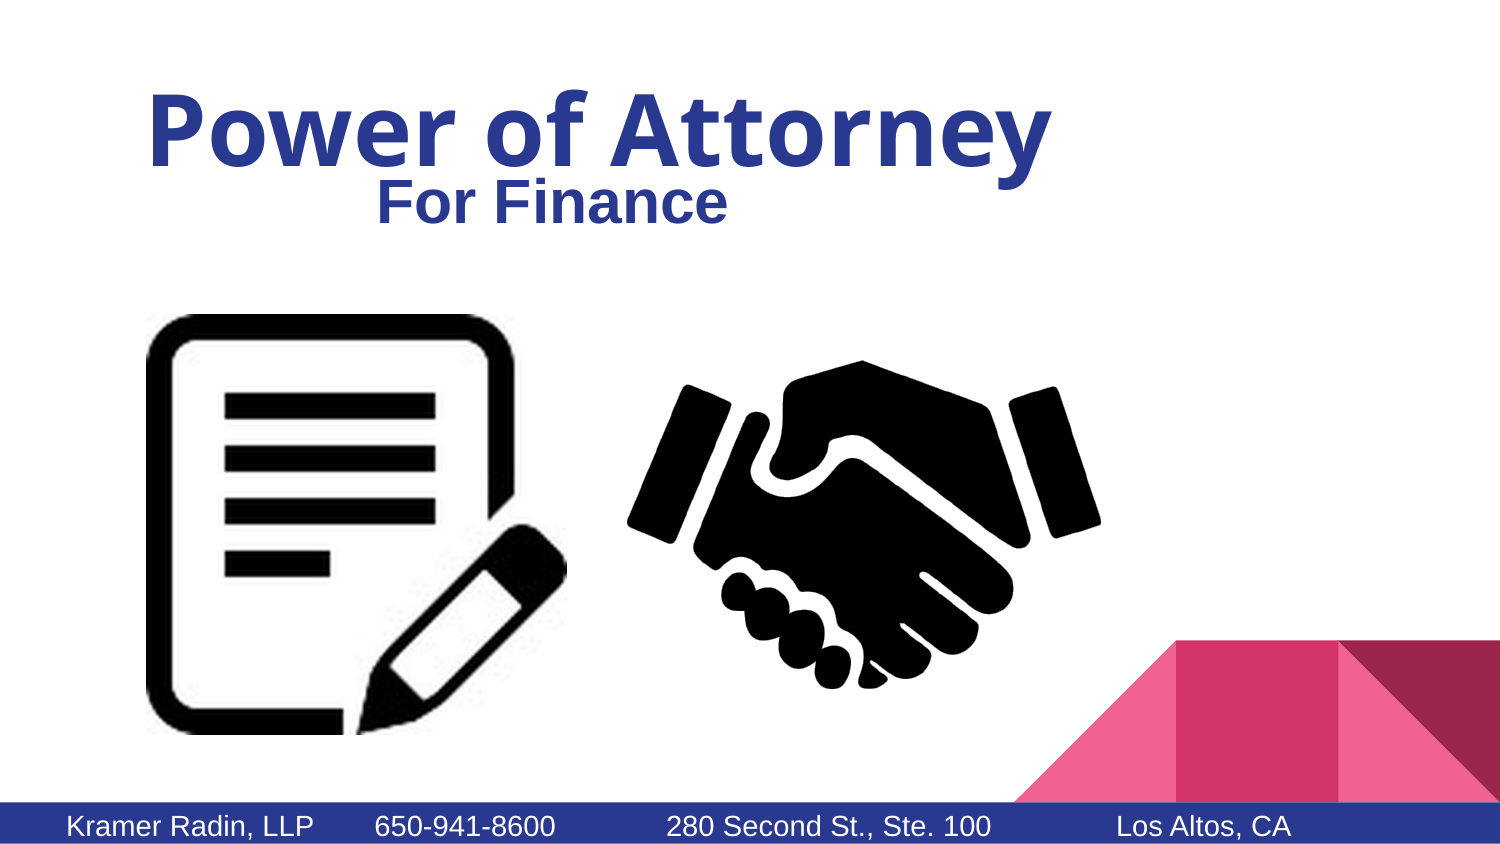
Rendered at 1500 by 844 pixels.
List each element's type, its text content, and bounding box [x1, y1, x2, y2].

text_box For Finance [361, 146, 750, 287]
picture [627, 360, 1101, 689]
title Power of Attorney [130, 51, 1370, 204]
picture [146, 314, 567, 735]
text_box Kramer Radin, LLP 650-941-8600 280 Second St., Ste. 100 Los Altos, CA [51, 792, 1407, 844]
